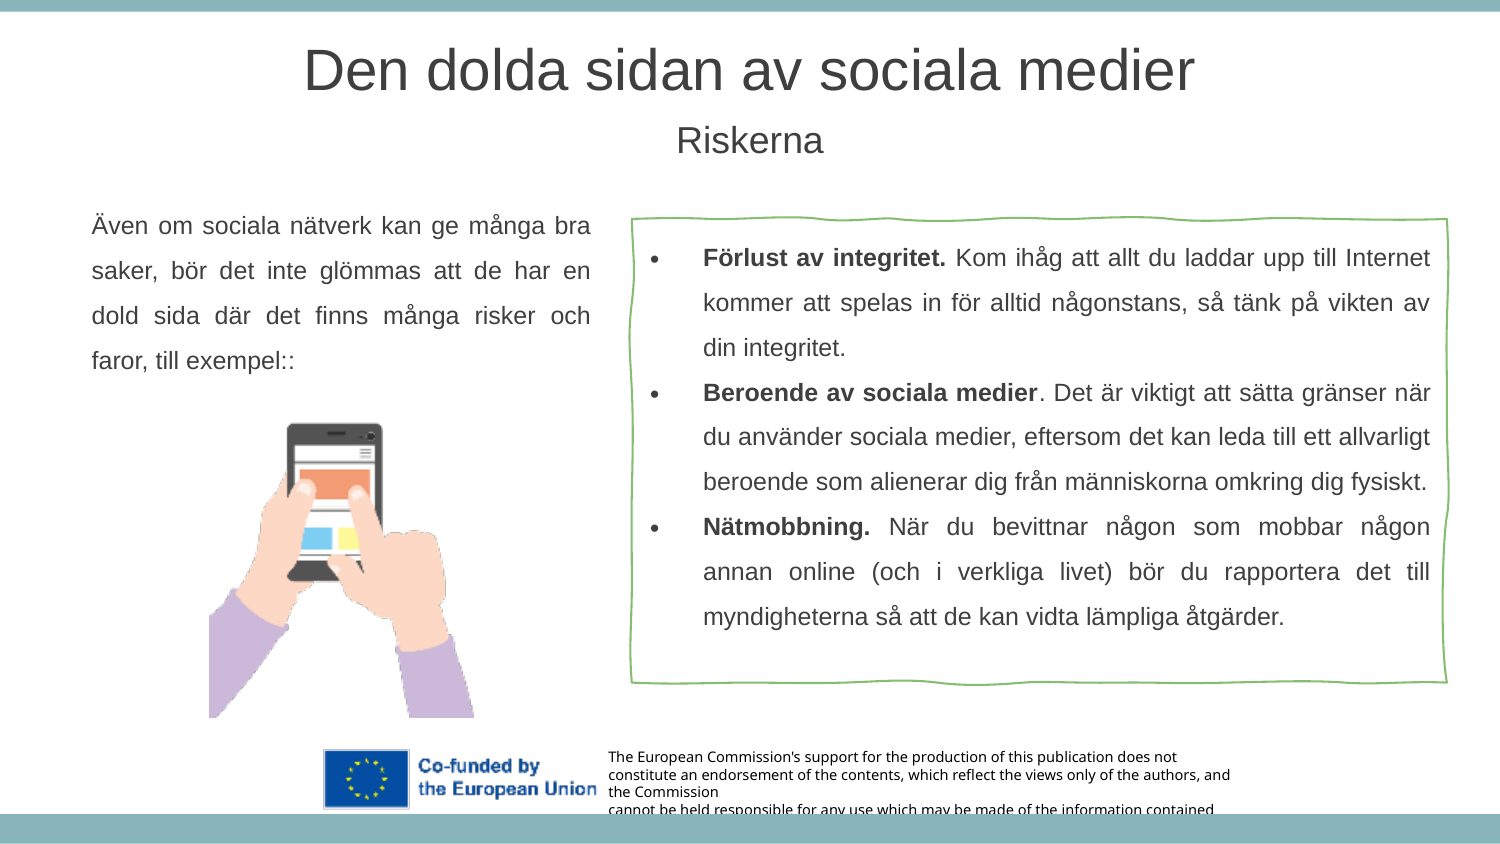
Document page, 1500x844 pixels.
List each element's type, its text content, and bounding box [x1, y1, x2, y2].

picture [209, 377, 475, 718]
text_box Även om sociala nätverk kan ge många bra saker, bör det inte glömmas att de har en dold sida där det finns många risker och faror, till exempel:: [76, 187, 608, 382]
list Den dolda sidan av sociala medier [0, 20, 1500, 114]
text_box Förlust av integritet. Kom ihåg att allt du laddar upp till Internet kommer att spelas in för alltid någonstans, så tänk på vikten av din integritet. Beroende av sociala medier. Det är viktigt att sätta gränser när du använder sociala medier, eftersom det kan leda till ett allvarligt beroende som alienerar dig från människorna omkring dig fysiskt. Nätmobbning. När du bevittnar någon som mobbar någon annan online (och i verkliga livet) bör du rapportera det till myndigheterna så att de kan vidta lämpliga åtgärder. [629, 217, 1449, 685]
picture [322, 748, 618, 811]
list Riskerna [0, 114, 1500, 162]
